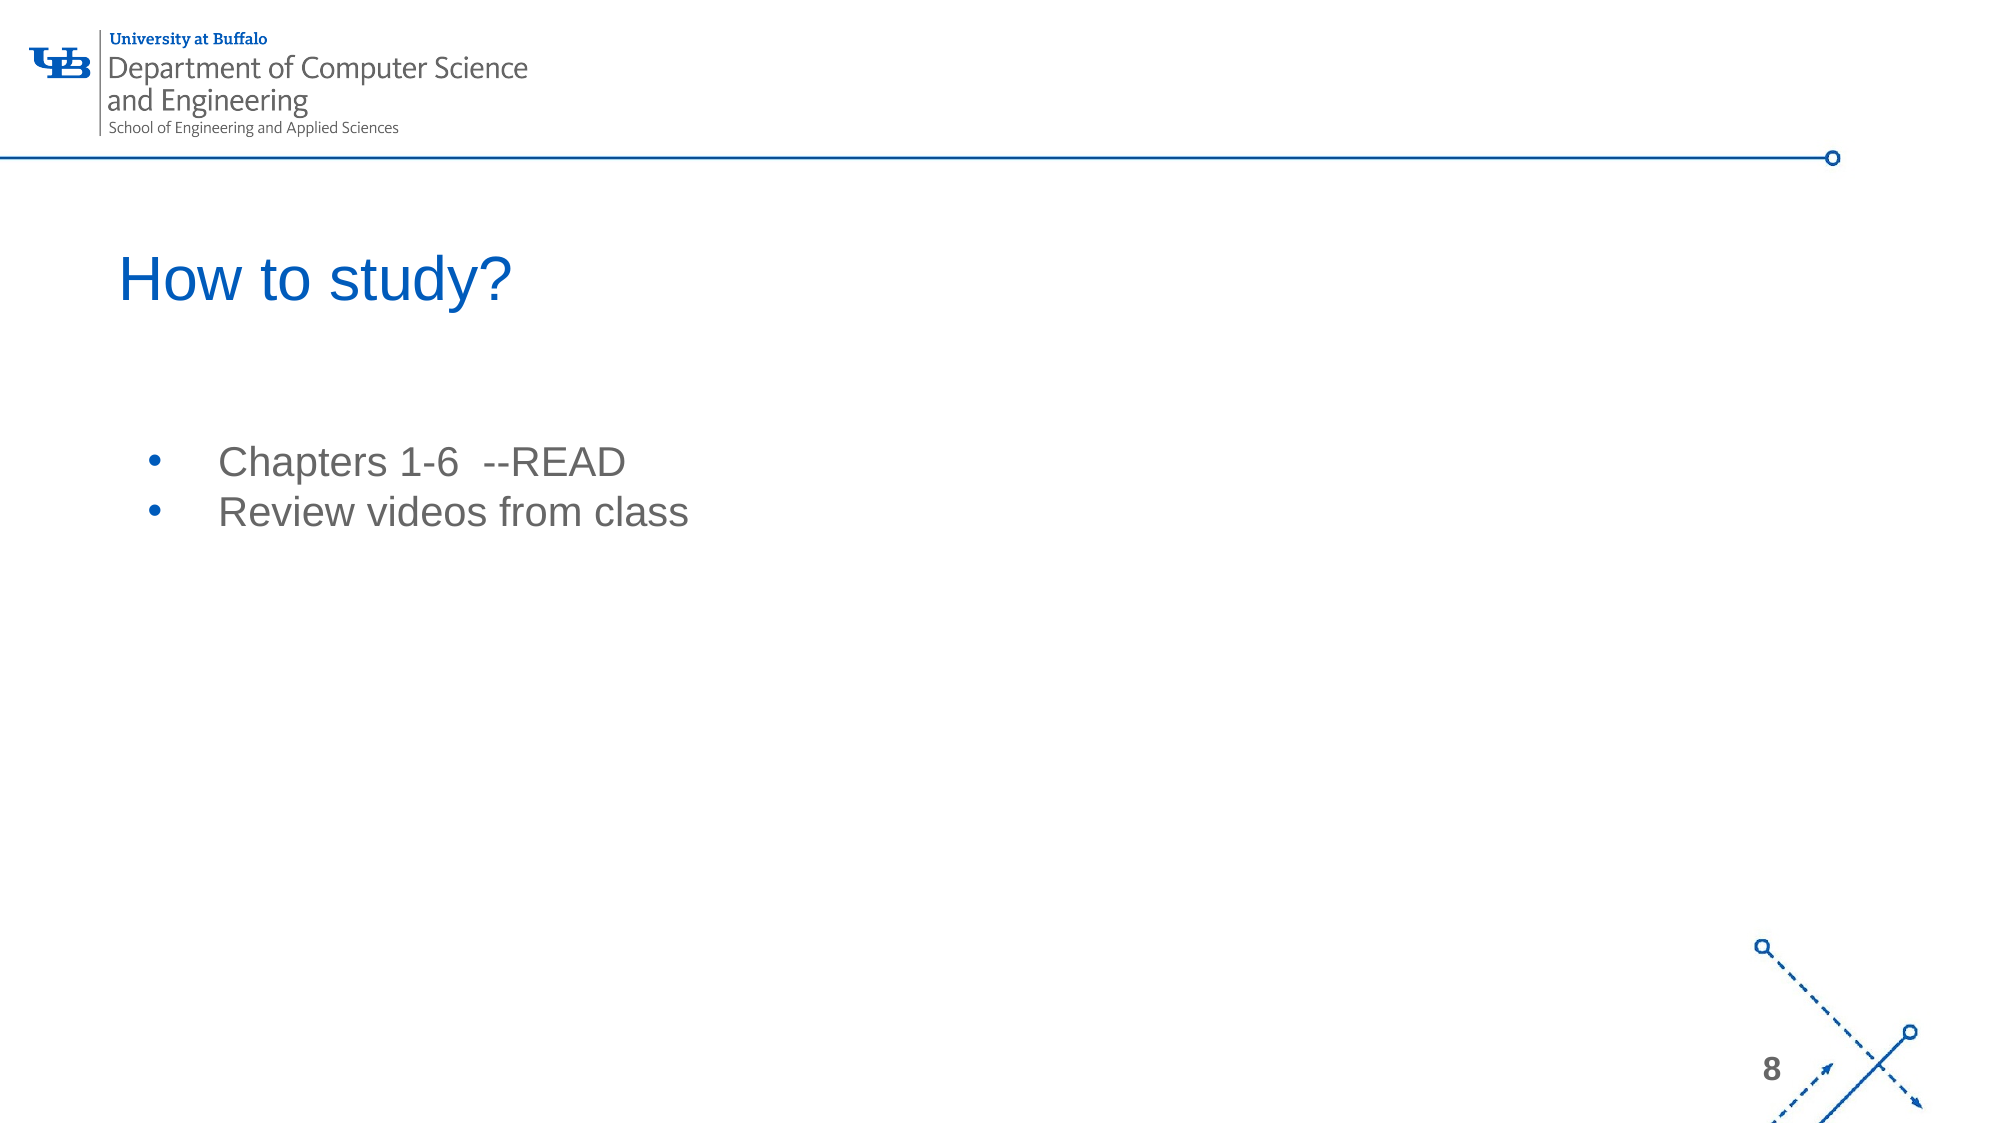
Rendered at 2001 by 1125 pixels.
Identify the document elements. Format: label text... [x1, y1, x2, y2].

list Chapters 1-6 --READ Review videos from class [103, 419, 1902, 1013]
title How to study? [103, 161, 1902, 330]
picture [0, 0, 1971, 1123]
